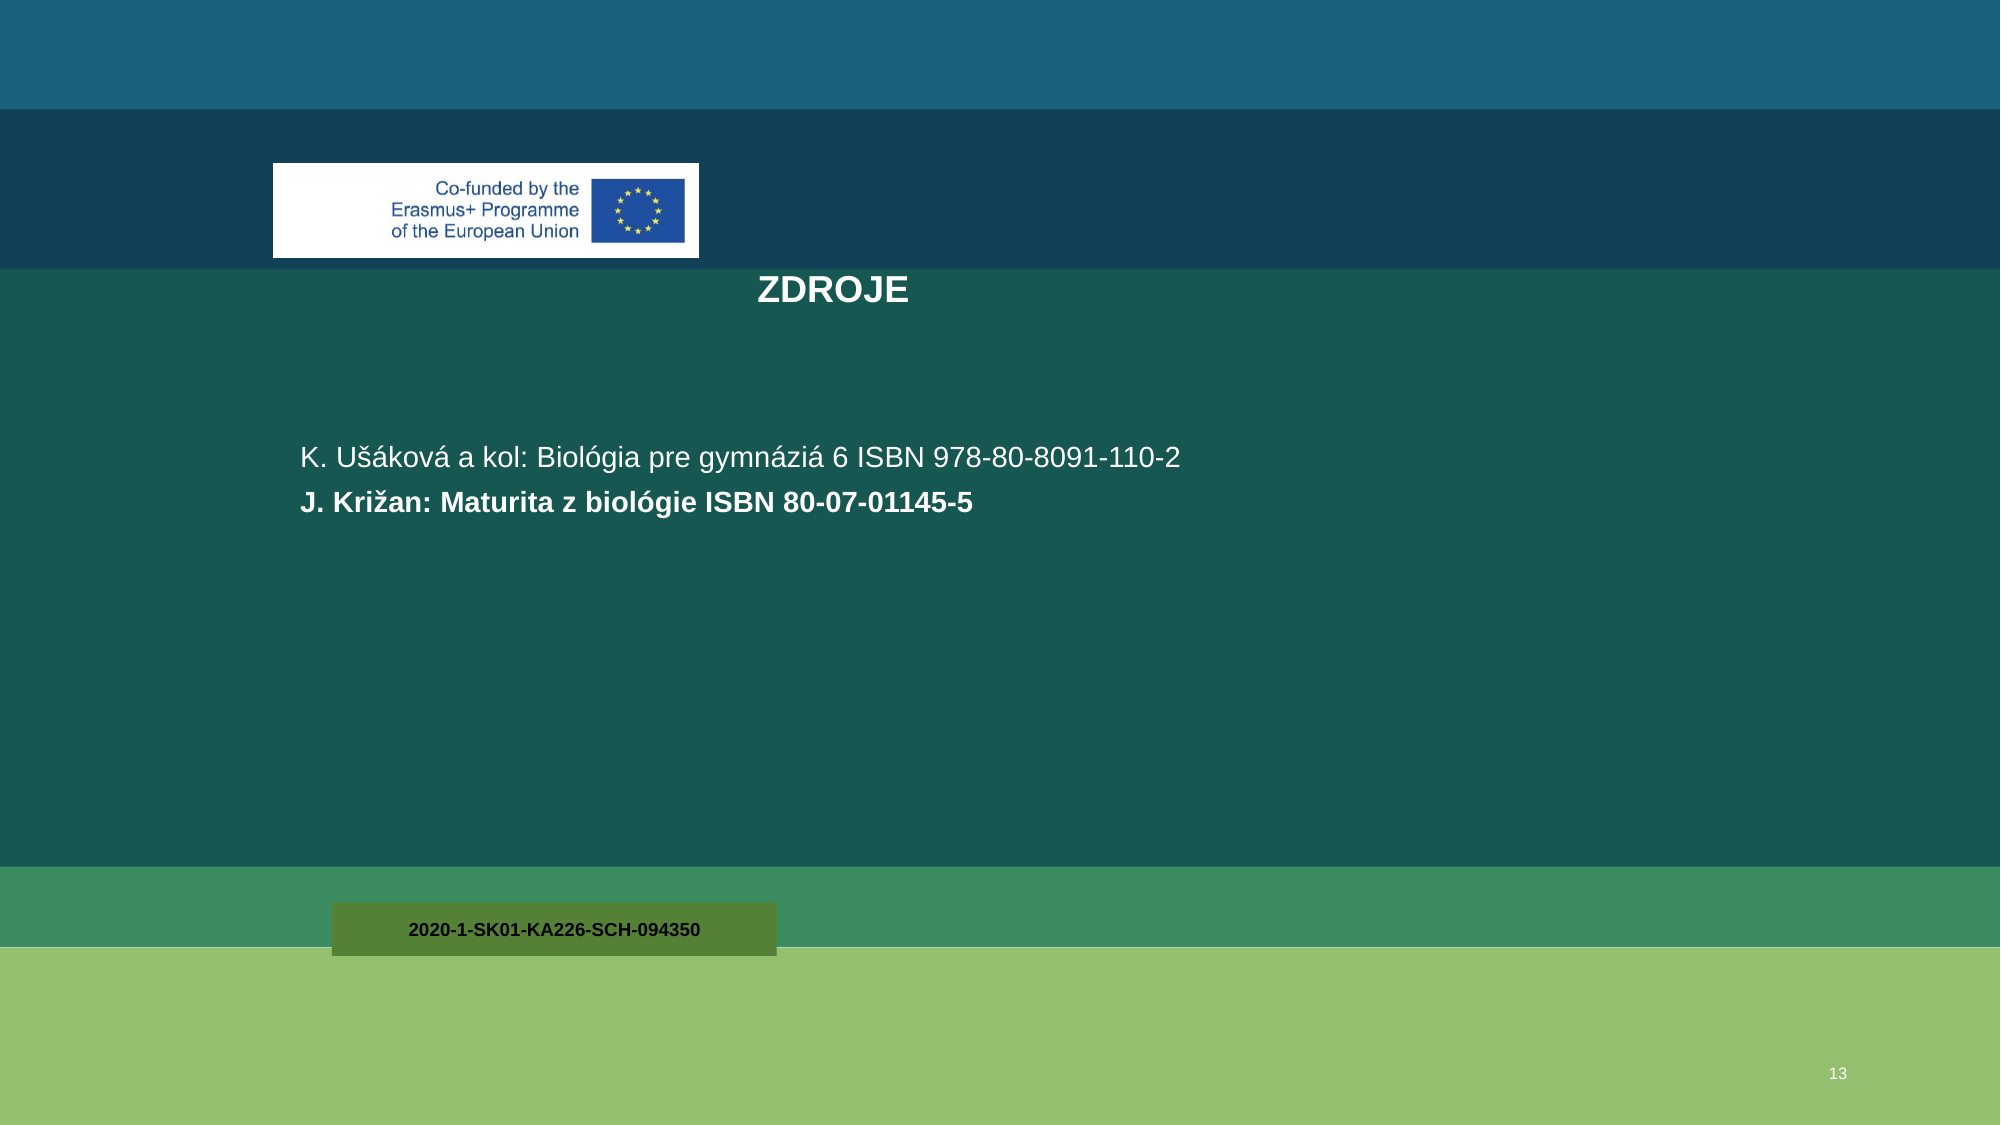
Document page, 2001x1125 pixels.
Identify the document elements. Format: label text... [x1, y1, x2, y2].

slide_number ‹#› [1412, 1042, 1863, 1103]
subtitle K. Ušáková a kol: Biológia pre gymnáziá 6 ISBN 978-80-8091-110-2 J. Križan: Maturita z biológie ISBN 80-07-01145-5 [285, 375, 1603, 587]
text_box 2020-1-SK01-KA226-SCH-094350 [331, 902, 777, 956]
title ZDROJE [742, 234, 1445, 348]
picture [273, 163, 700, 258]
